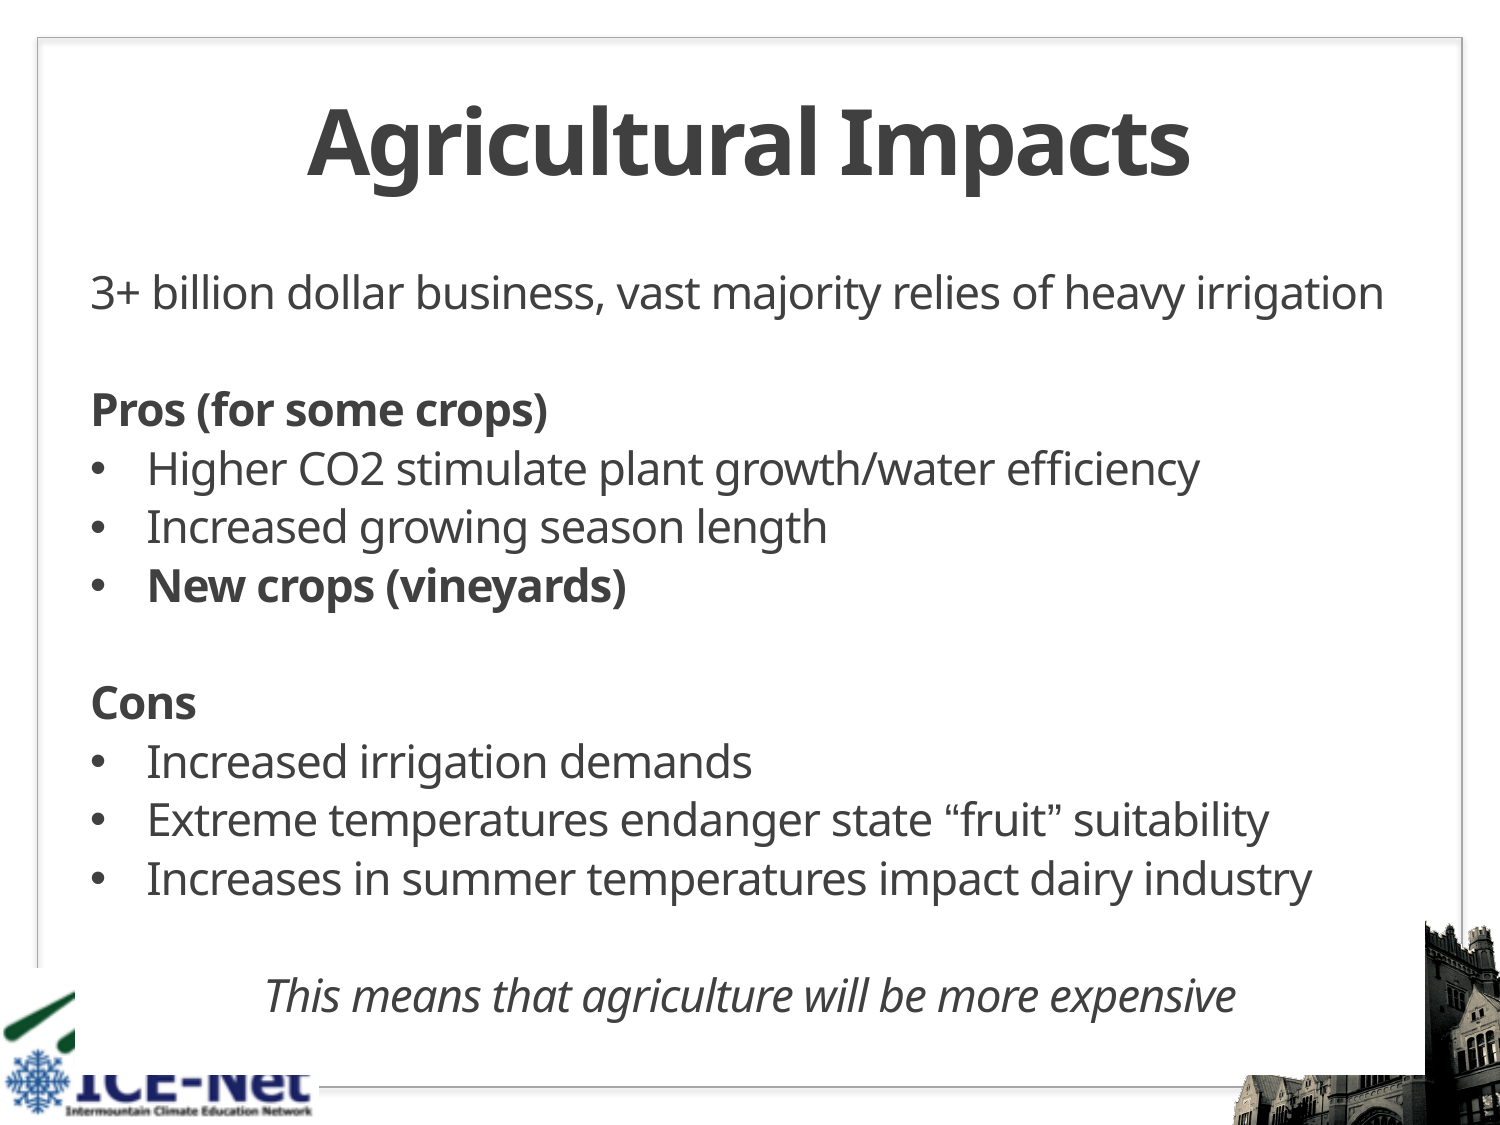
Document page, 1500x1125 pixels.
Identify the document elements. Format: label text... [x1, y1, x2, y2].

list 3+ billion dollar business, vast majority relies of heavy irrigation Pros (for some crops) Higher CO2 stimulate plant growth/water efficiency Increased growing season length New crops (vineyards) Cons Increased irrigation demands Extreme temperatures endanger state “fruit” suitability Increases in summer temperatures impact dairy industry This means that agriculture will be more expensive [75, 262, 1425, 1075]
picture [1227, 882, 1500, 1125]
picture [0, 968, 319, 1125]
title Agricultural Impacts [75, 45, 1425, 233]
